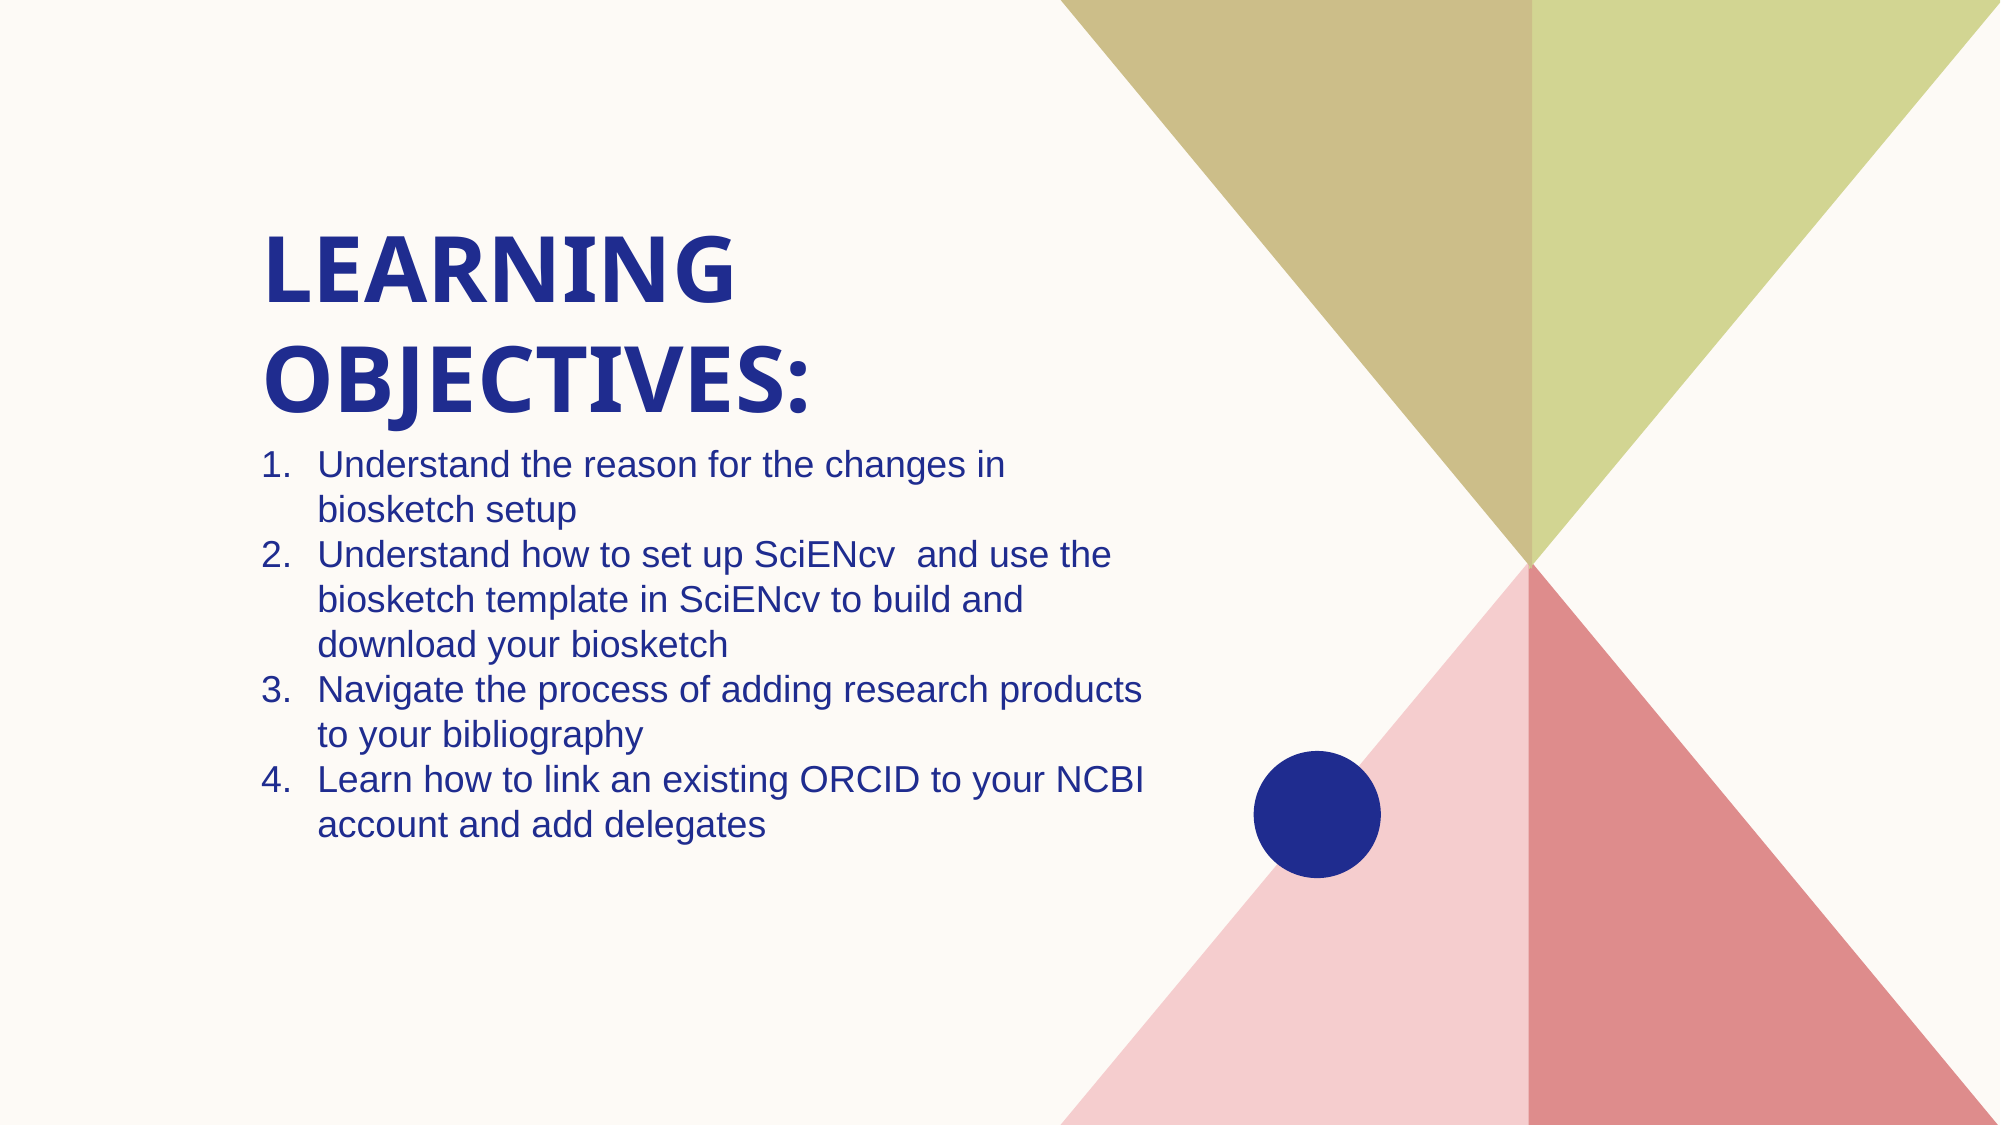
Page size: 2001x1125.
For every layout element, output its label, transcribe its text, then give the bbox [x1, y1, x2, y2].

title Learning objectives: [246, 14, 1180, 300]
list Understand the reason for the changes in biosketch setup Understand how to set up SciENcv and use the biosketch template in SciENcv to build and download your biosketch Navigate the process of adding research products to your bibliography Learn how to link an existing ORCID to your NCBI account and add delegates [246, 300, 1180, 939]
